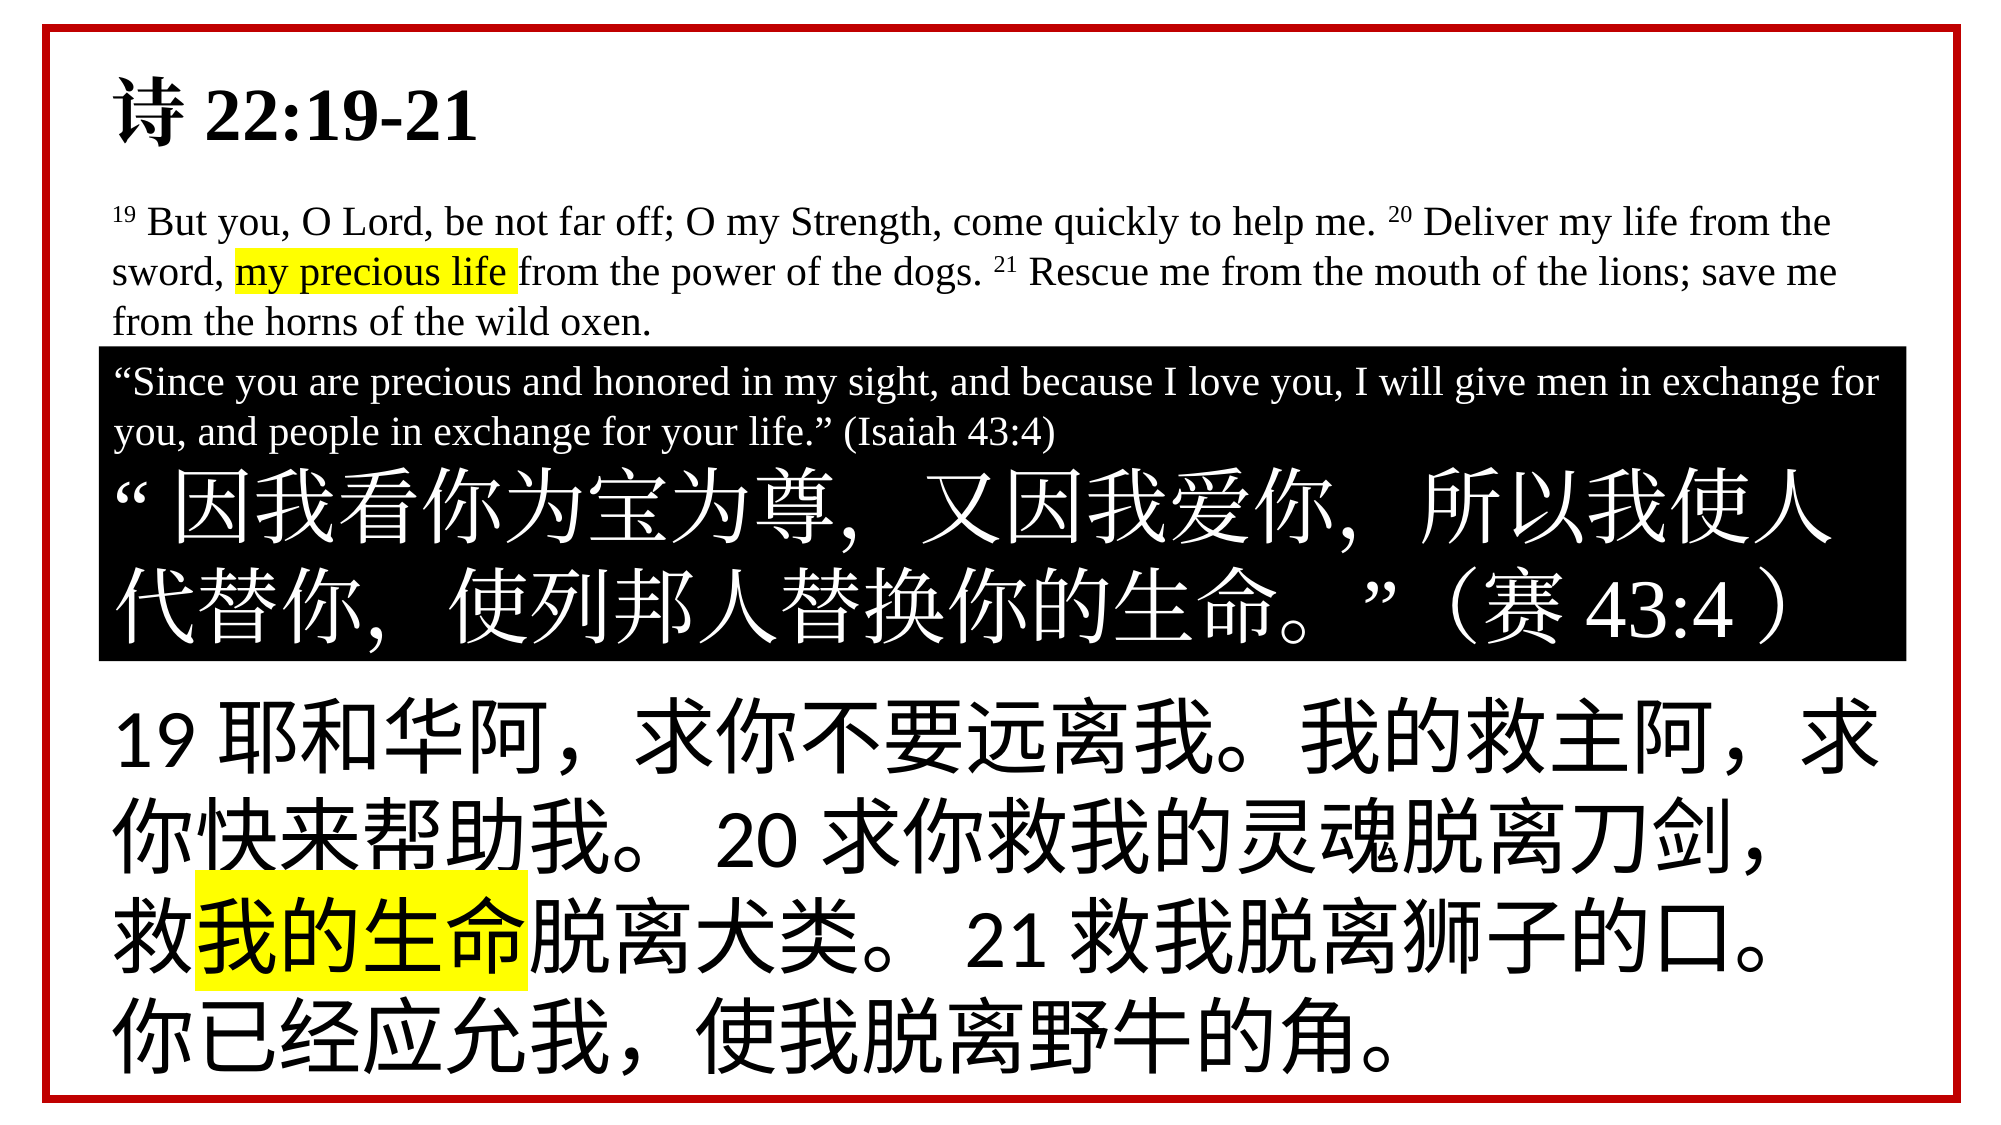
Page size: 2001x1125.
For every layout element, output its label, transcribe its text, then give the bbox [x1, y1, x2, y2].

text_box [45, 27, 1958, 1100]
text_box 19 But you, O Lord, be not far off; O my Strength, come quickly to help me. 20 Deliver my life from the sword, my precious life from the power of the dogs. 21 Rescue me from the mouth of the lions; save me from the horns of the wild oxen. 19耶和华阿，求你不要远离我。我的救主阿，求你快来帮助我。20求你救我的灵魂脱离刀剑，救我的生命脱离犬类。21救我脱离狮子的口。你已经应允我，使我脱离野牛的角。 [97, 186, 1907, 1091]
text_box “Since you are precious and honored in my sight, and because I love you, I will give men in exchange for you, and people in exchange for your life.” (Isaiah 43:4) “因我看你为宝为尊，又因我爱你，所以我使人代替你，使列邦人替换你的生命。”（赛43:4） [98, 346, 1907, 662]
